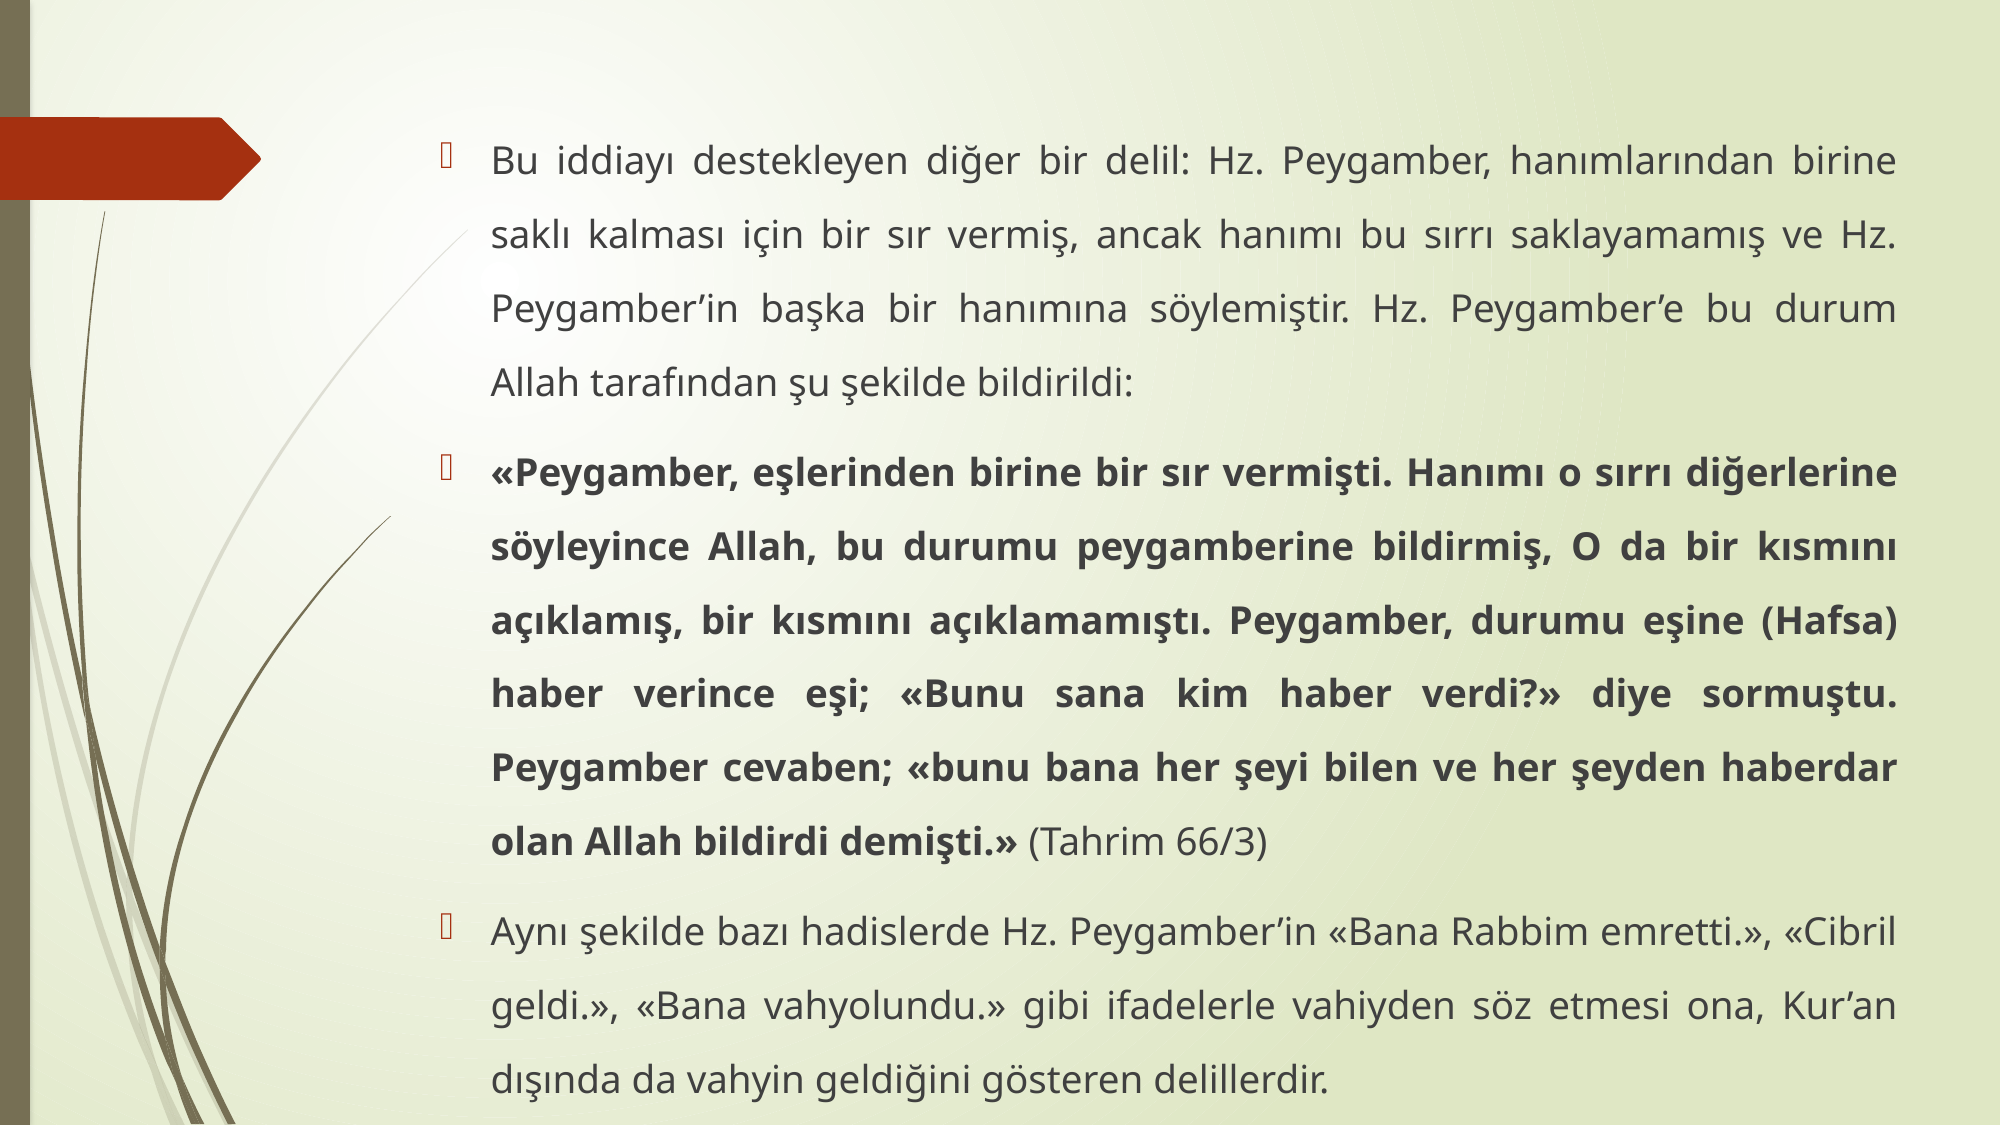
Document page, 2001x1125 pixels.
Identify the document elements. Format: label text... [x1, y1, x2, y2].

list Bu iddiayı destekleyen diğer bir delil: Hz. Peygamber, hanımlarından birine saklı kalması için bir sır vermiş, ancak hanımı bu sırrı saklayamamış ve Hz. Peygamber’in başka bir hanımına söylemiştir. Hz. Peygamber’e bu durum Allah tarafından şu şekilde bildirildi: «Peygamber, eşlerinden birine bir sır vermişti. Hanımı o sırrı diğerlerine söyleyince Allah, bu durumu peygamberine bildirmiş, O da bir kısmını açıklamış, bir kısmını açıklamamıştı. Peygamber, durumu eşine (Hafsa) haber verince eşi; «Bunu sana kim haber verdi?» diye sormuştu. Peygamber cevaben; «bunu bana her şeyi bilen ve her şeyden haberdar olan Allah bildirdi demişti.» (Tahrim 66/3) Aynı şekilde bazı hadislerde Hz. Peygamber’in «Bana Rabbim emretti.», «Cibril geldi.», «Bana vahyolundu.» gibi ifadelerle vahiyden söz etmesi ona, Kur’an dışında da vahyin geldiğini gösteren delillerdir. [424, 101, 1914, 1125]
